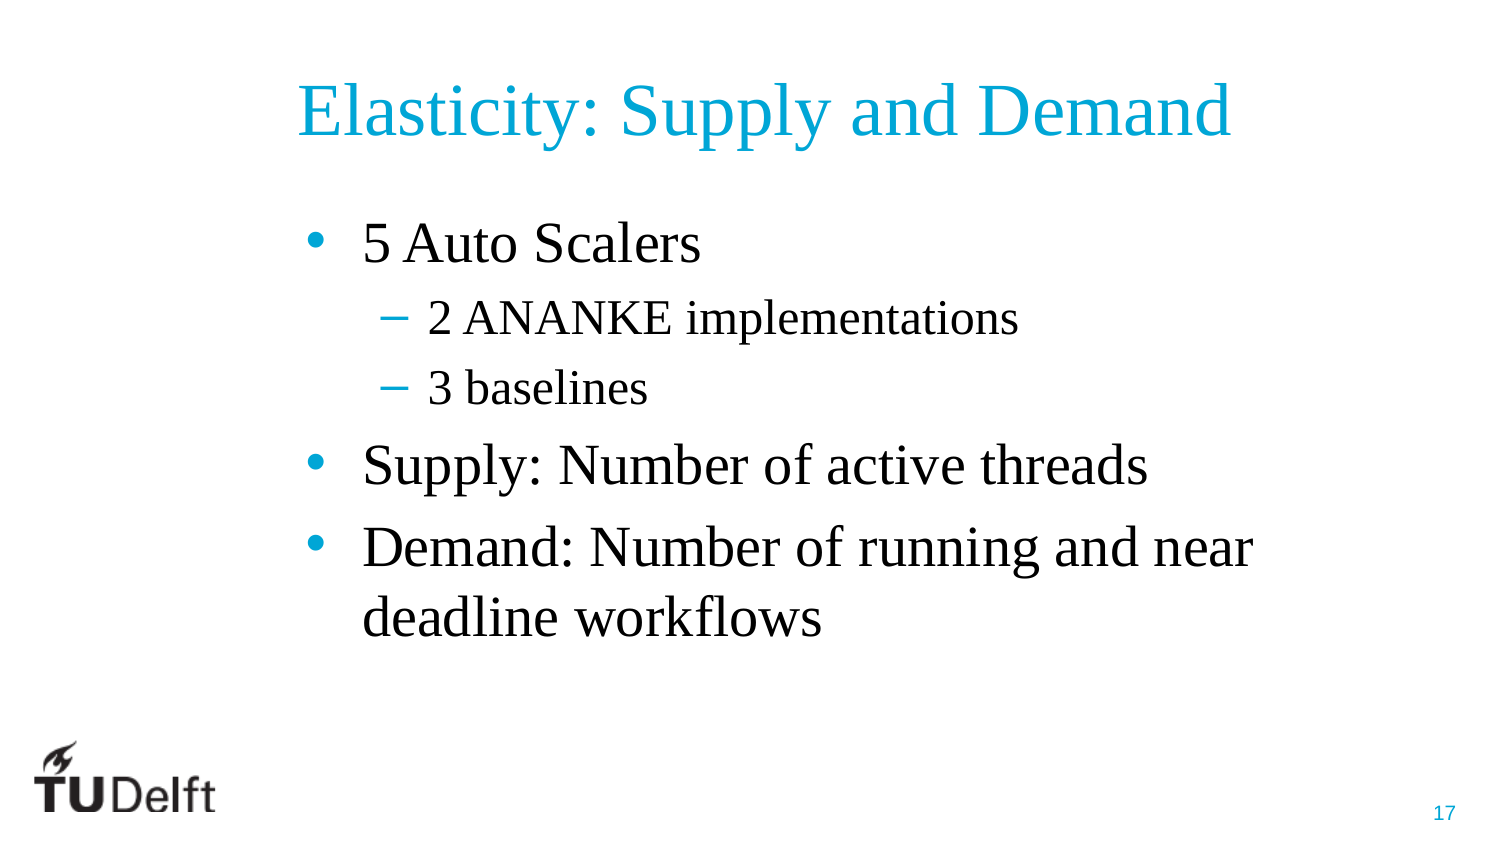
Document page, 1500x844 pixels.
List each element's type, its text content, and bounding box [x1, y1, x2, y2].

title Elasticity: Supply and Demand [282, 36, 1455, 174]
list 5 Auto Scalers 2 ANANKE implementations 3 baselines Supply: Number of active threads Demand: Number of running and near deadline workflows [290, 196, 1454, 790]
